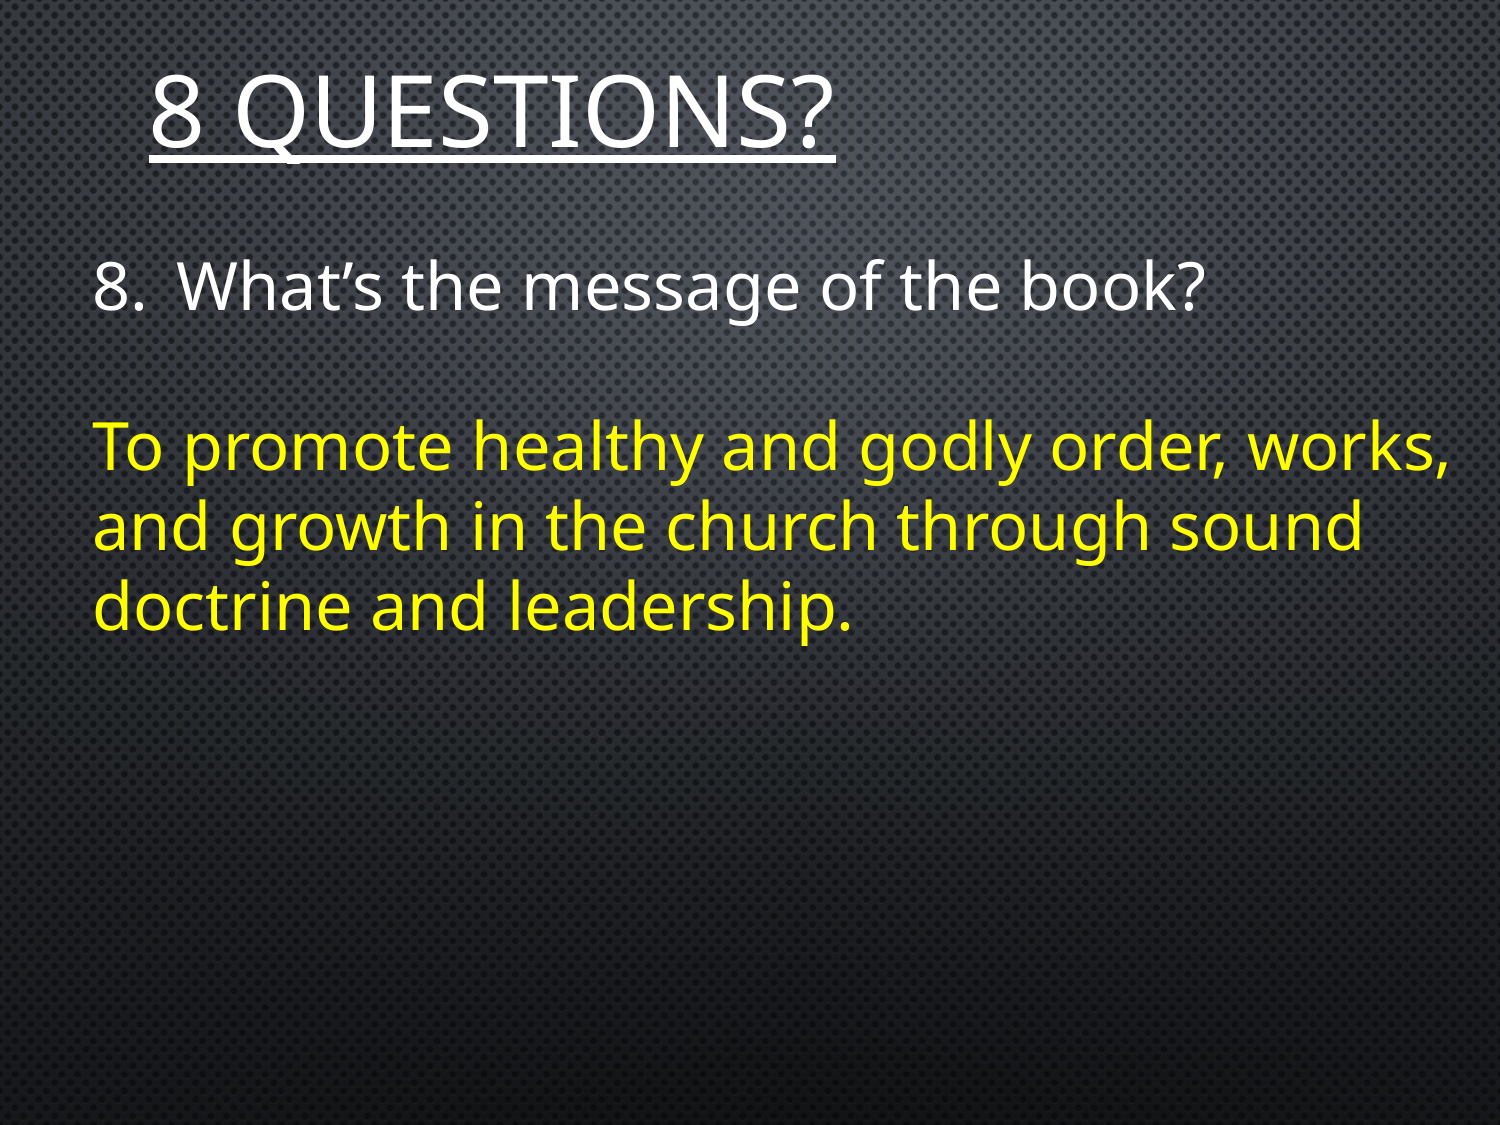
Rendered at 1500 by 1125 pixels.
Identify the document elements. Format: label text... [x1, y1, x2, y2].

title 8 Questions? [133, 0, 1367, 216]
text_box What’s the message of the book? To promote healthy and godly order, works, and growth in the church through sound doctrine and leadership. [77, 236, 1500, 652]
